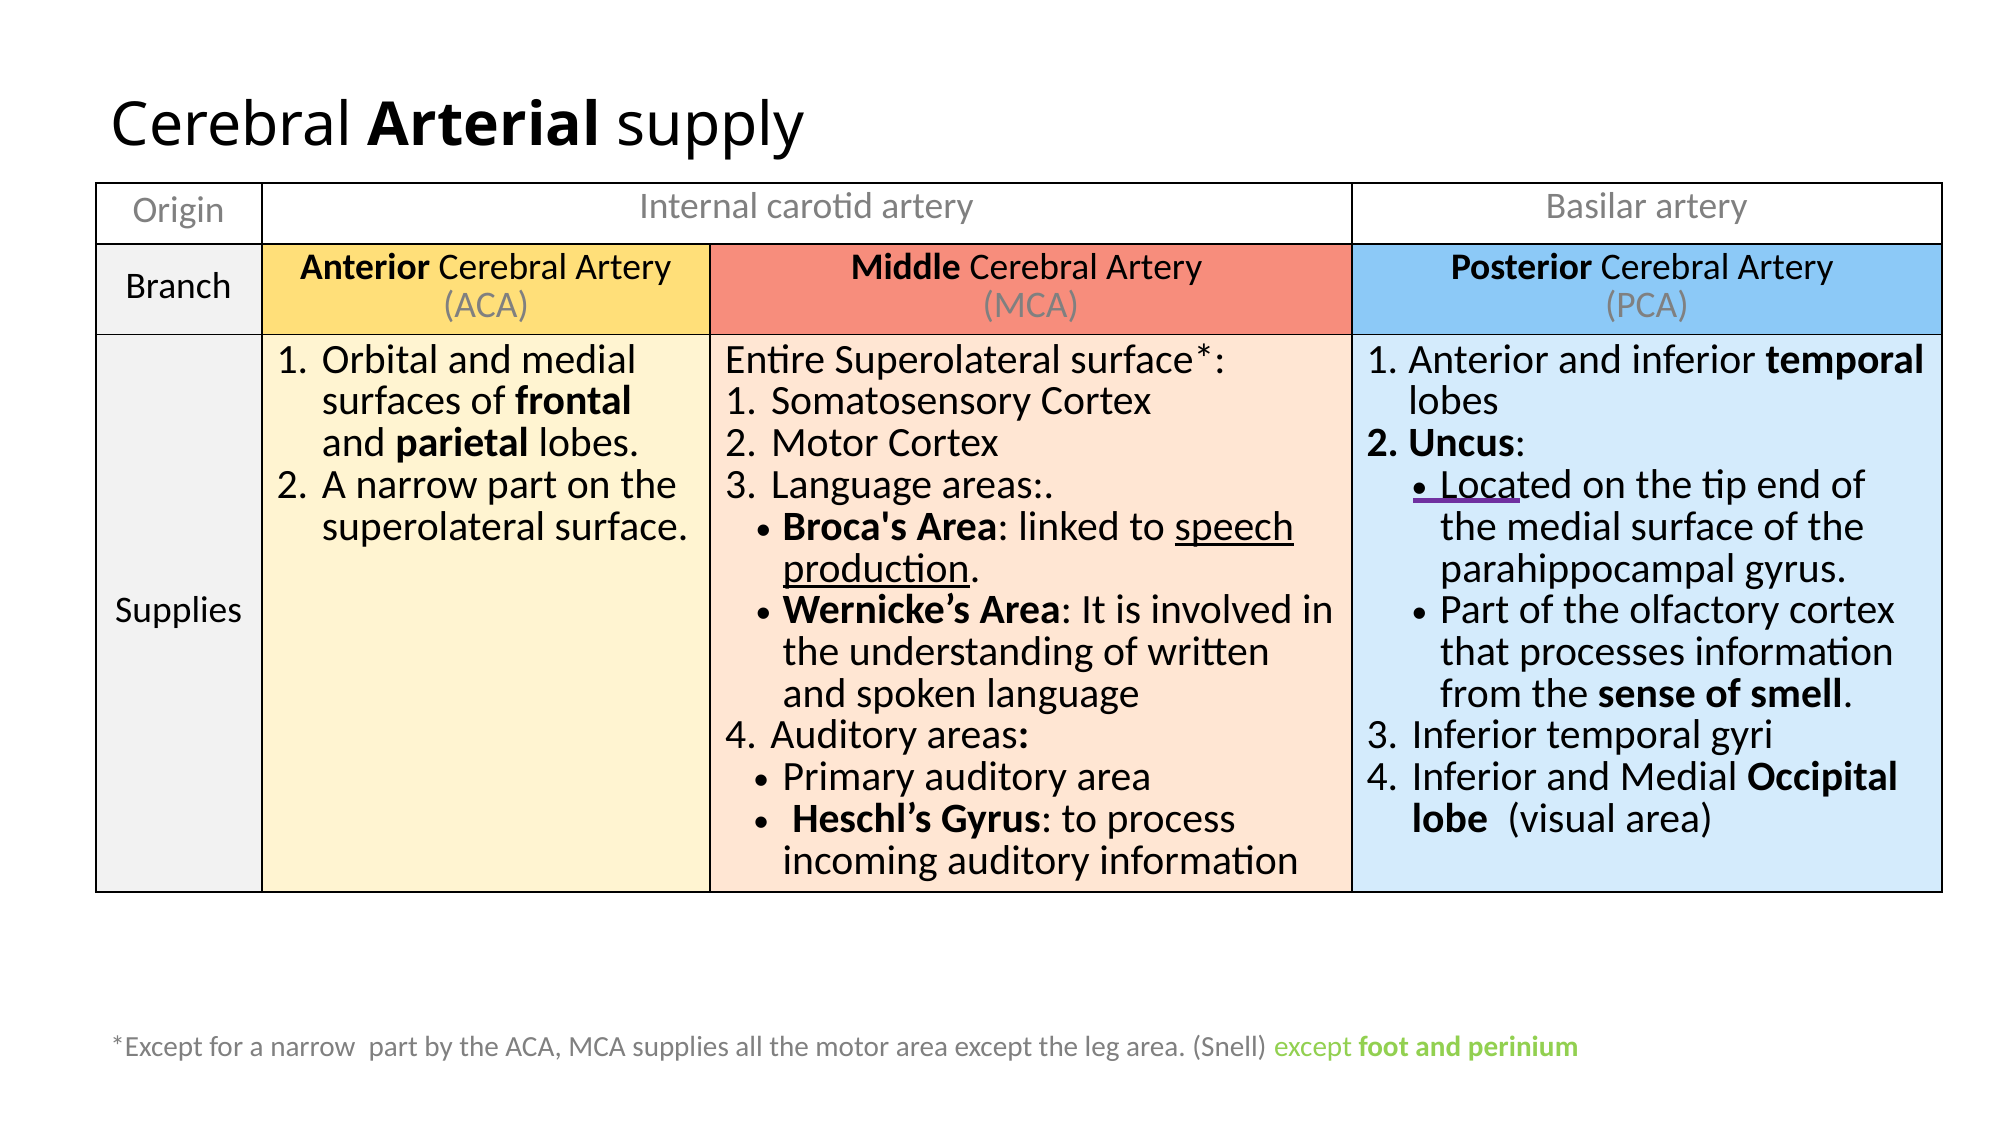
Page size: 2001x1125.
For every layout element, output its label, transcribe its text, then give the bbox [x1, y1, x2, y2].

text_box *Except for a narrow part by the ACA, MCA supplies all the motor area except the leg area. (Snell) except foot and perinium [95, 1020, 1943, 1070]
table_header Origin [97, 184, 261, 243]
table_cell Entire Superolateral surface*: Somatosensory Cortex Motor Cortex Language areas:. Broca's Area: linked to speech production. Wernicke’s Area: It is involved in the understanding of written and spoken language Auditory areas: Primary auditory area Heschl’s Gyrus: to process incoming auditory information [711, 335, 1351, 891]
table_cell Anterior Cerebral Artery (ACA) [263, 245, 709, 334]
title Cerebral Arterial supply [95, 69, 887, 177]
table_header Internal carotid artery [263, 184, 1351, 243]
table_cell Anterior and inferior temporal lobes Uncus: Located on the tip end of the medial surface of the parahippocampal gyrus. Part of the olfactory cortex that processes information from the sense of smell. Inferior temporal gyri Inferior and Medial Occipital lobe (visual area) [1353, 335, 1941, 891]
table_cell Orbital and medial surfaces of frontal and parietal lobes. A narrow part on the superolateral surface. [263, 335, 709, 891]
table_cell Posterior Cerebral Artery (PCA) [1353, 245, 1941, 334]
table_cell Supplies [97, 335, 261, 891]
table_header Basilar artery [1353, 184, 1941, 243]
table_cell Branch [97, 245, 261, 334]
table_cell Middle Cerebral Artery (MCA) [711, 245, 1351, 334]
